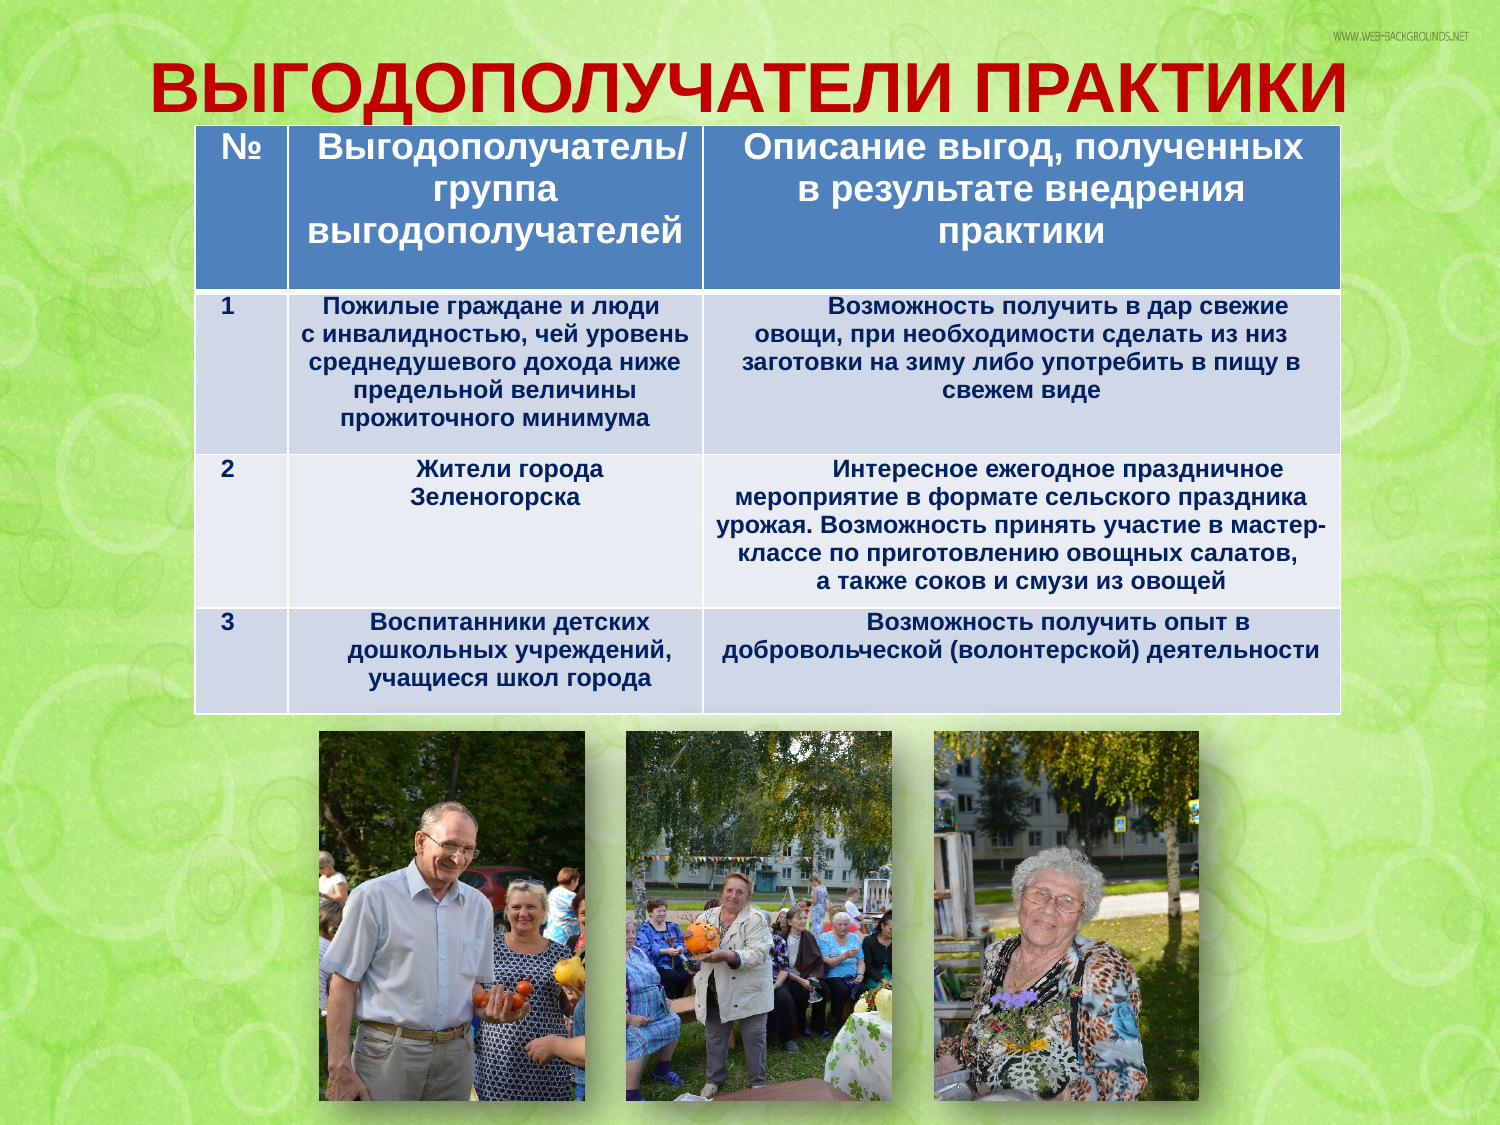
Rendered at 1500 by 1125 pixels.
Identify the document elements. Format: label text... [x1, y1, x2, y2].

table_cell Пожилые граждане и люди с инвалидностью, чей уровень среднедушевого дохода ниже предельной величины прожиточного минимума [289, 295, 702, 454]
table_cell 3 [196, 609, 287, 713]
table_cell 2 [196, 455, 287, 607]
table_cell Возможность получить опыт в добровольческой (волонтерской) деятельности [704, 609, 1340, 713]
table_cell 1 [196, 295, 287, 454]
table_header Описание выгод, полученных в результате внедрения практики [704, 126, 1340, 289]
table_cell Интересное ежегодное праздничное мероприятие в формате сельского праздника урожая. Возможность принять участие в мастер-классе по приготовлению овощных салатов, а также соков и смузи из овощей [704, 455, 1340, 607]
title ВЫГОДОПОЛУЧАТЕЛИ ПРАКТИКИ [53, 0, 1447, 185]
table_header Выгодополучатель/ группа выгодополучателей [289, 126, 702, 289]
table_cell Воспитанники детских дошкольных учреждений, учащиеся школ города [289, 609, 702, 713]
picture [0, 0, 1500, 1125]
table_cell Жители города Зеленогорска [289, 455, 702, 607]
table_header № [196, 126, 287, 289]
table_cell Возможность получить в дар свежие овощи, при необходимости сделать из низ заготовки на зиму либо употребить в пищу в свежем виде [704, 295, 1340, 454]
